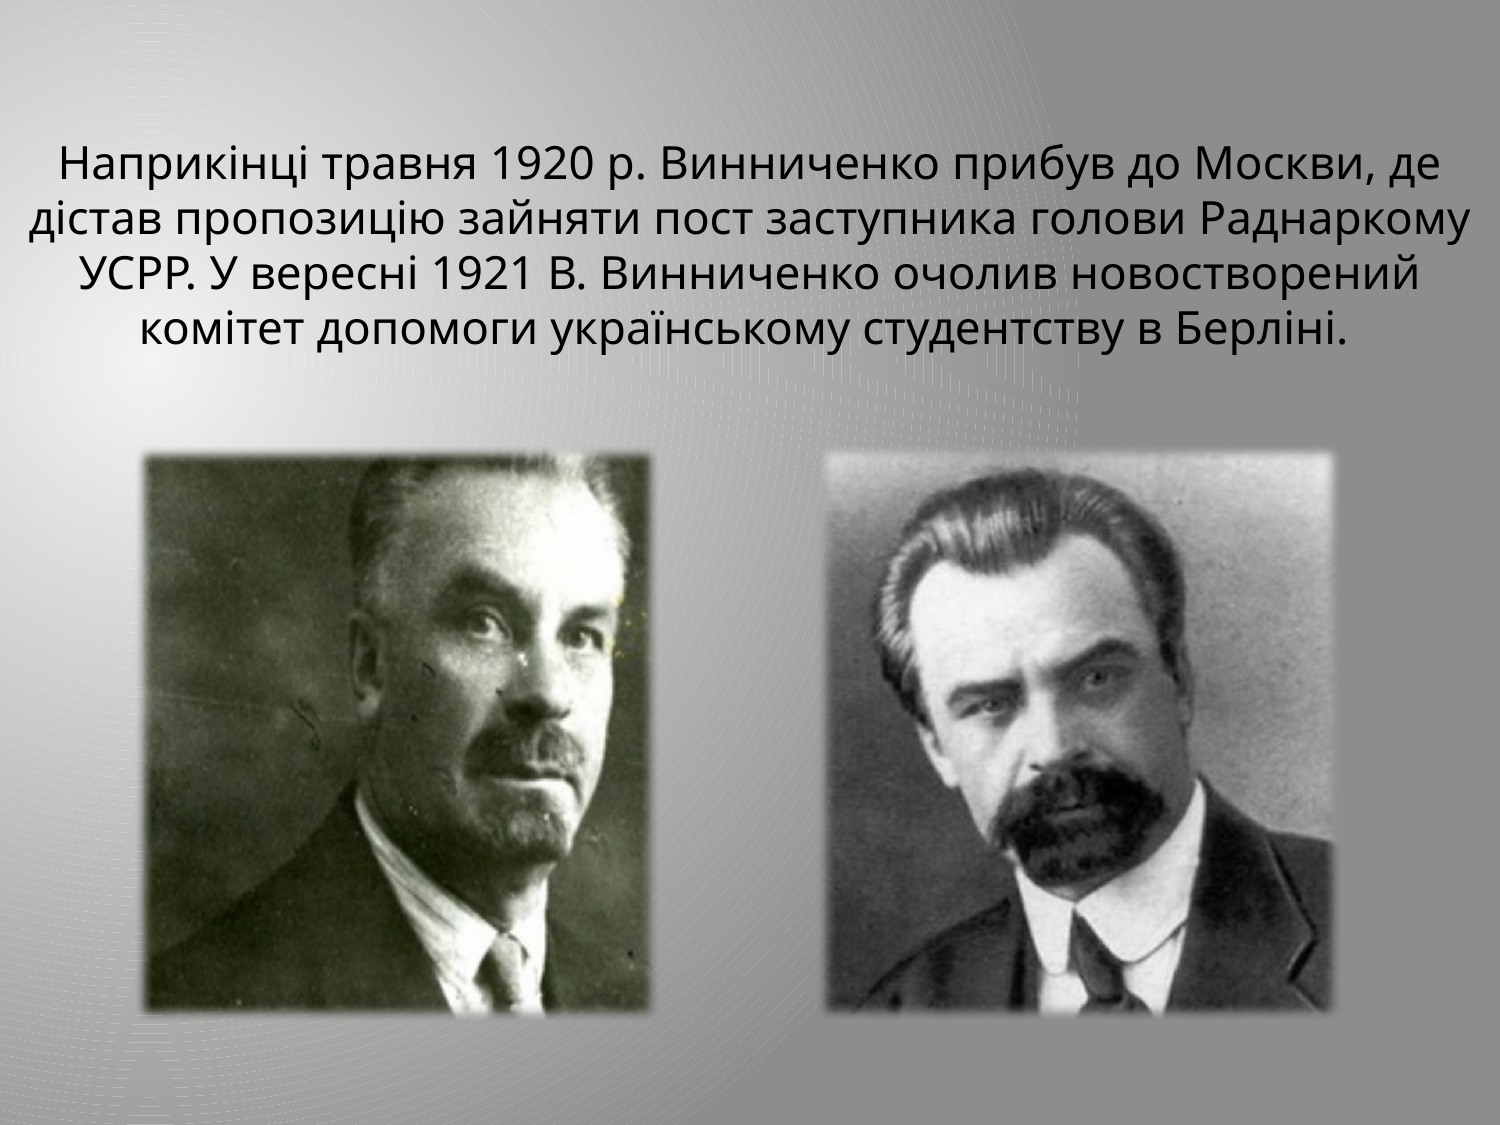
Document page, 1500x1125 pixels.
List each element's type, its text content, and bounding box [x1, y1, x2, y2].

text_box Наприкінці травня 1920 р. Винниченко прибув до Москви, де дістав пропозицію зайняти пост заступника голови Раднаркому УСРР. У вересні 1921 В. Винниченко очолив новостворений комітет допомоги українському студентству в Берліні. [0, 126, 1500, 361]
picture [134, 442, 659, 1022]
picture [816, 442, 1342, 1022]
